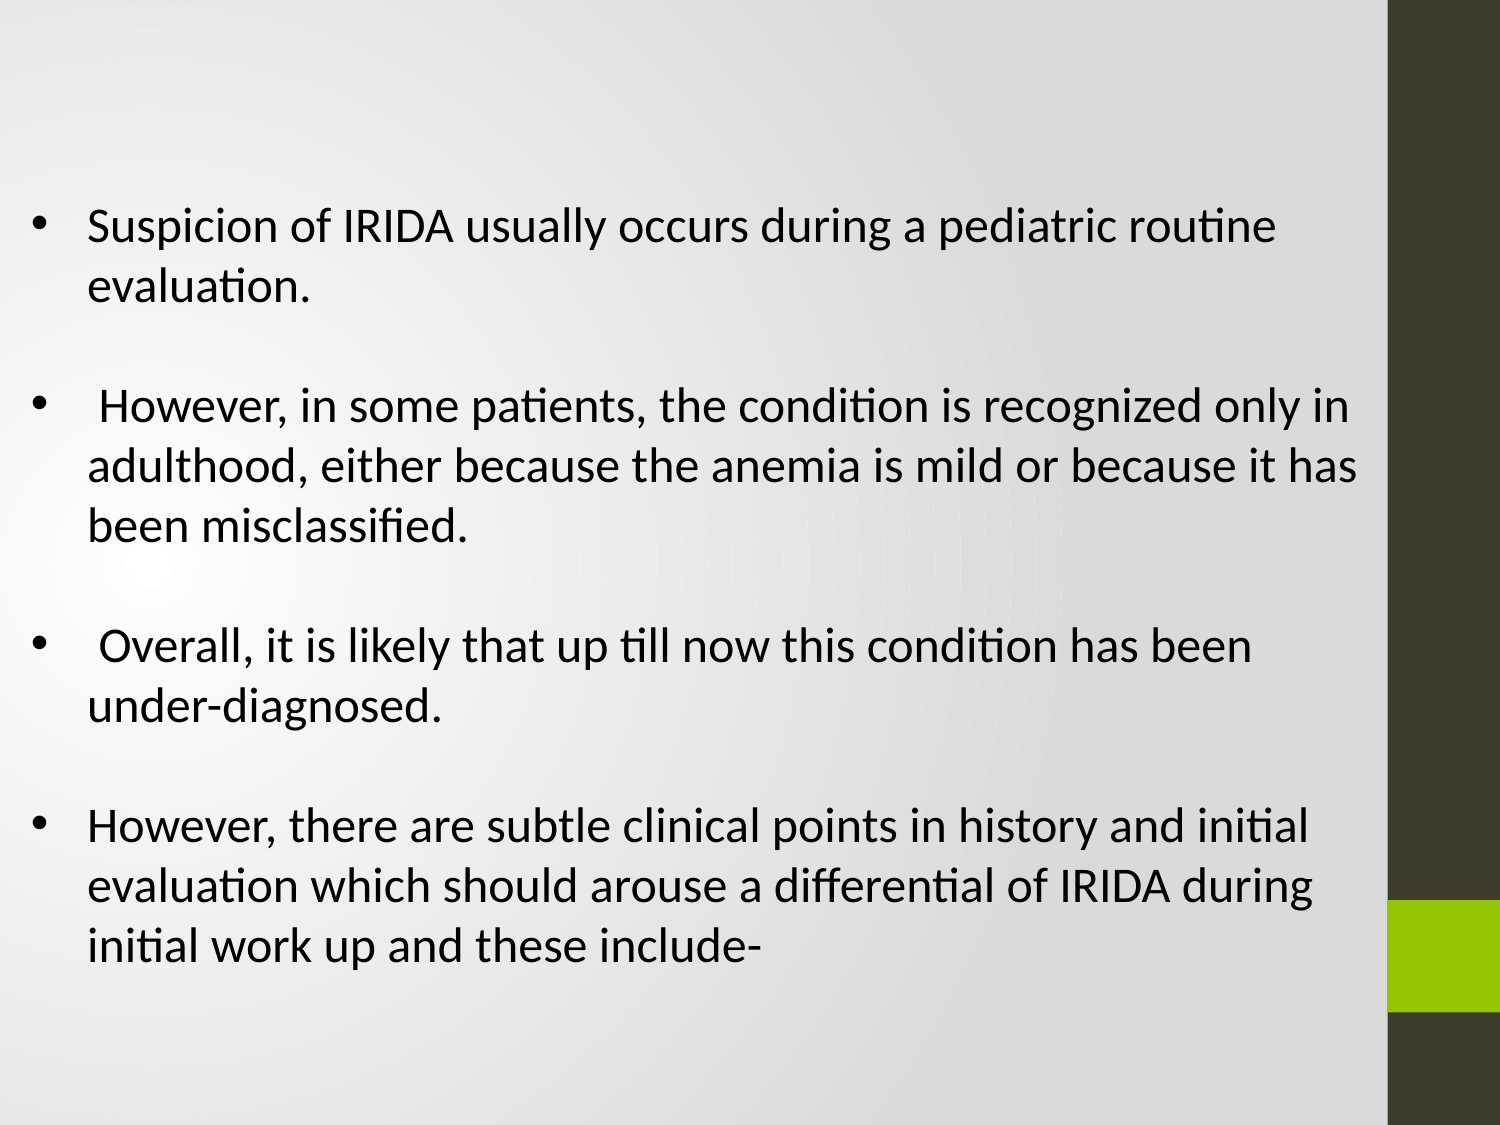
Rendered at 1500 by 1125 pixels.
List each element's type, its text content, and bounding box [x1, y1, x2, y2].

text_box Suspicion of IRIDA usually occurs during a pediatric routine evaluation. However, in some patients, the condition is recognized only in adulthood, either because the anemia is mild or because it has been misclassified. Overall, it is likely that up till now this condition has been under-diagnosed. However, there are subtle clinical points in history and initial evaluation which should arouse a differential of IRIDA during initial work up and these include- [16, 185, 1378, 1040]
